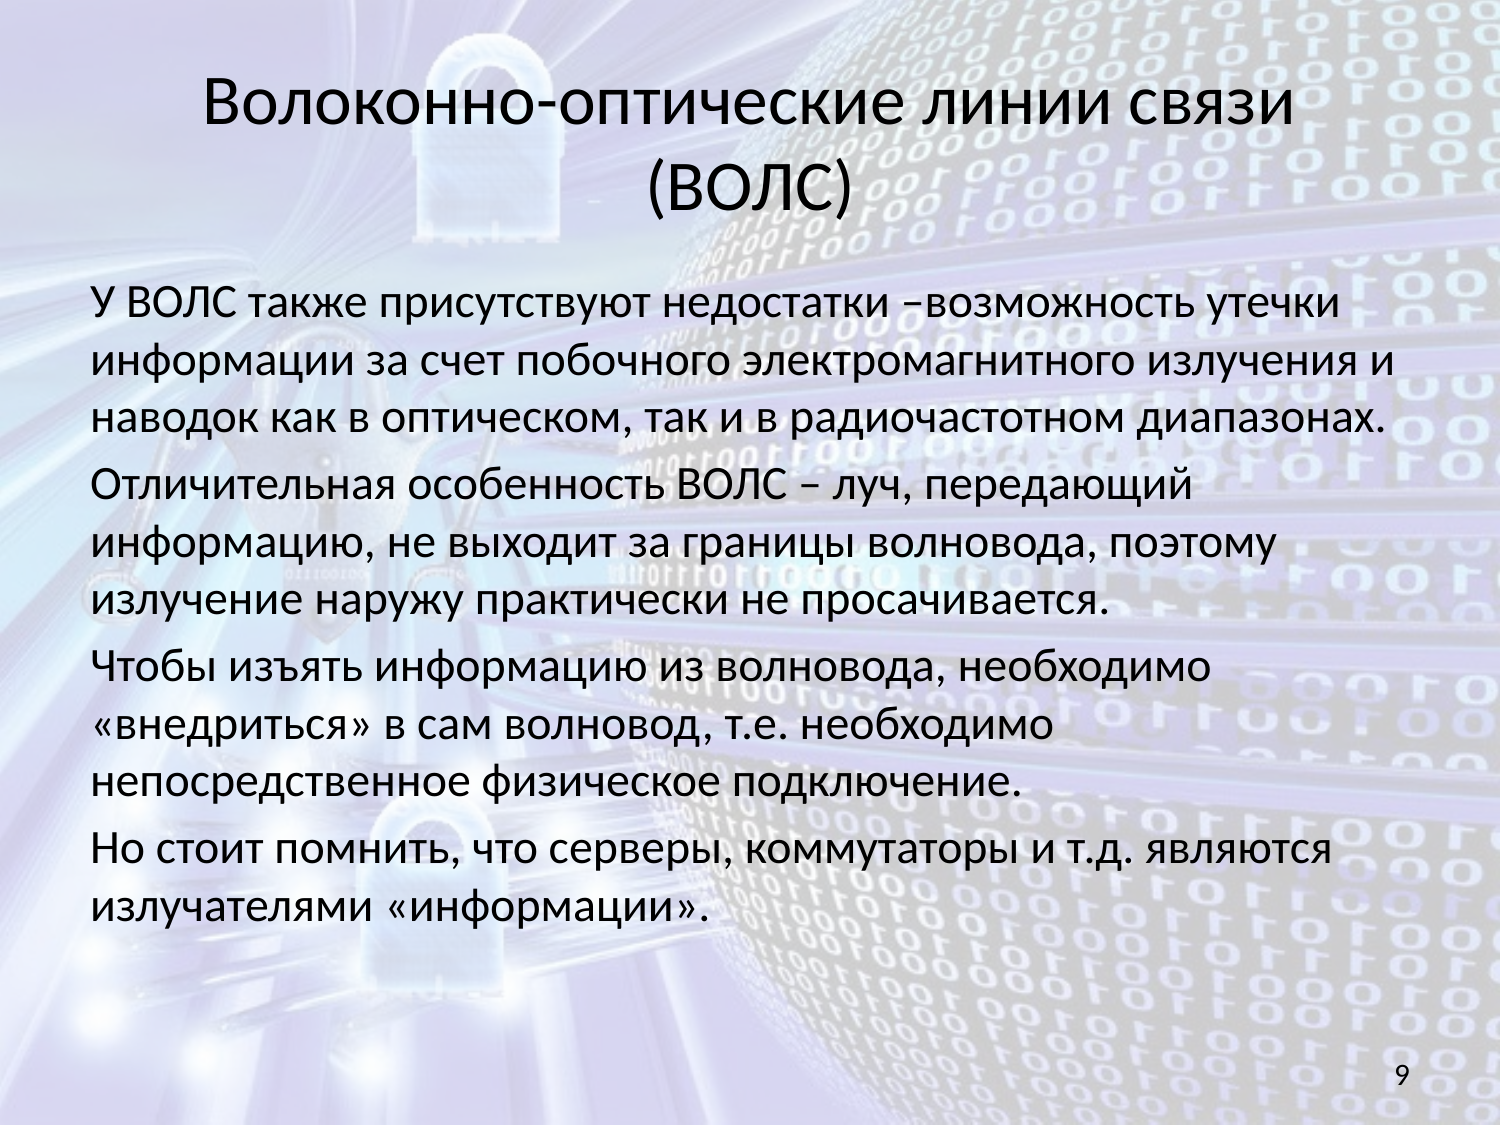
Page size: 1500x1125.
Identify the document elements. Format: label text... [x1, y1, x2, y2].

title Волоконно-оптические линии связи (ВОЛС) [75, 45, 1425, 233]
slide_number 9 [1074, 1042, 1425, 1103]
list У ВОЛС также присутствуют недостатки –возможность утечки информации за счет побочного электромагнитного излучения и наводок как в оптическом, так и в радиочастотном диапазонах. Отличительная особенность ВОЛС – луч, передающий информацию, не выходит за границы волновода, поэтому излучение наружу практически не просачивается. Чтобы изъять информацию из волновода, необходимо «внедриться» в сам волновод, т.е. необходимо непосредственное физическое подключение. Но стоит помнить, что серверы, коммутаторы и т.д. являются излучателями «информации». [75, 262, 1425, 1005]
